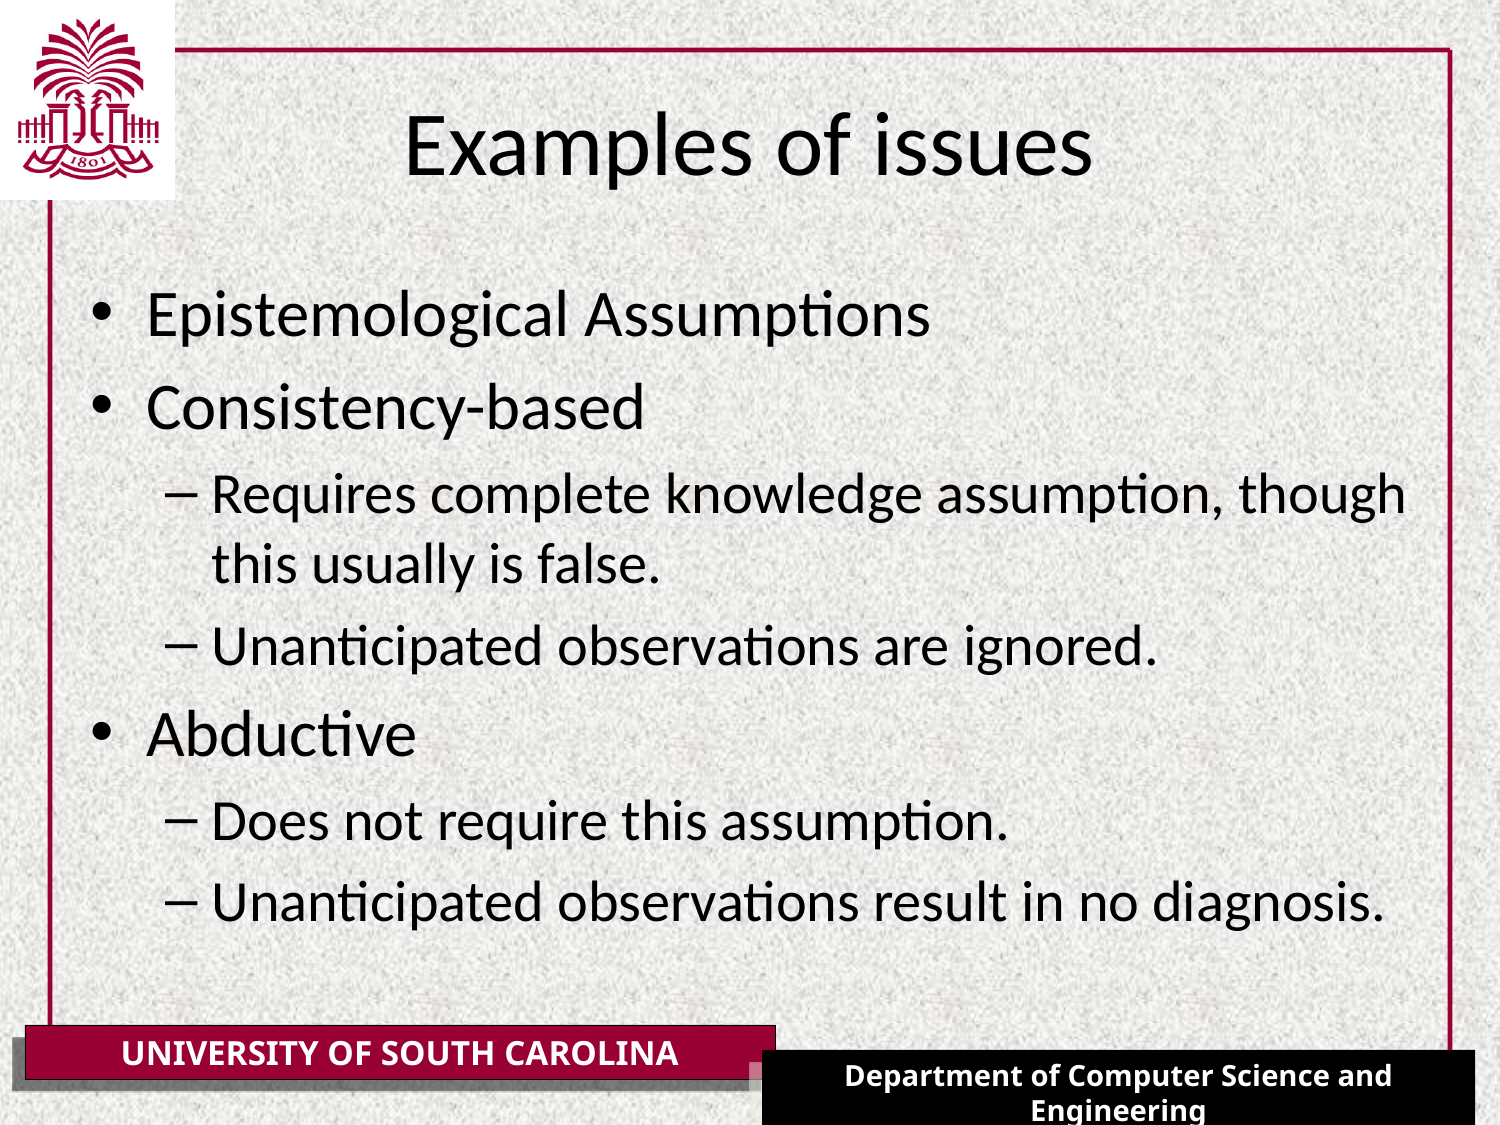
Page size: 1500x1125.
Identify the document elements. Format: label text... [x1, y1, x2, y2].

title Examples of issues [75, 45, 1425, 233]
list Epistemological Assumptions Consistency-based Requires complete knowledge assumption, though this usually is false. Unanticipated observations are ignored. Abductive Does not require this assumption. Unanticipated observations result in no diagnosis. [75, 262, 1425, 1005]
picture [0, 0, 1500, 1125]
picture [13, 1038, 749, 1091]
